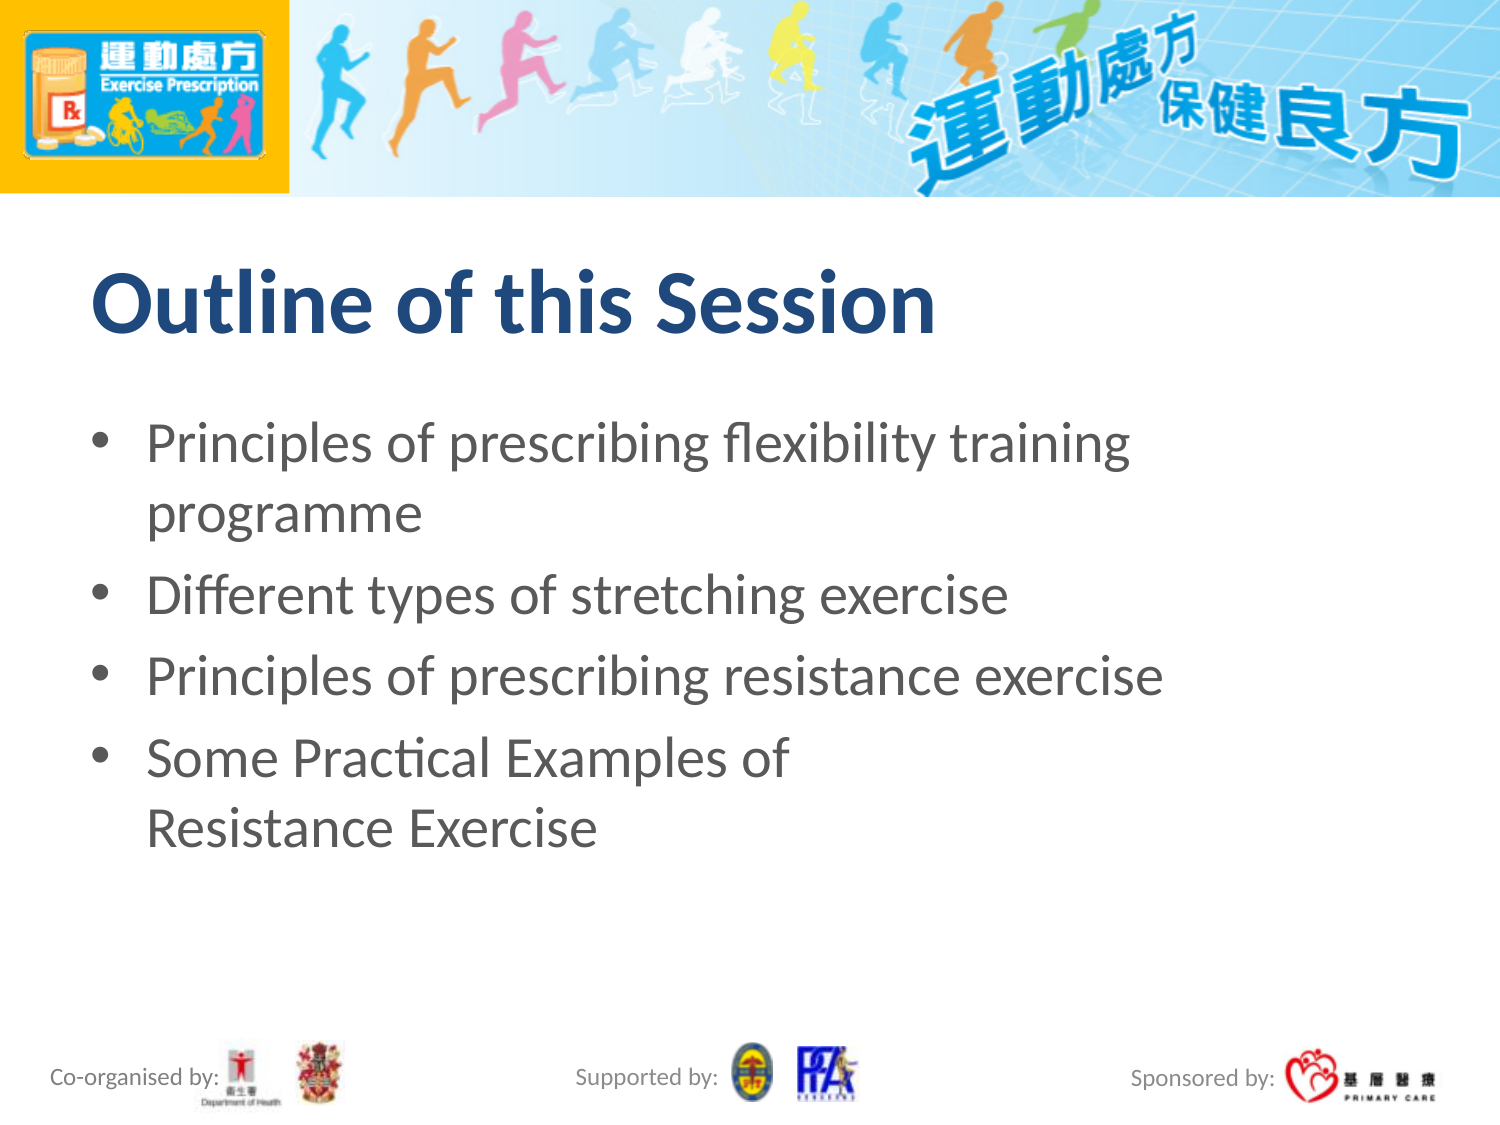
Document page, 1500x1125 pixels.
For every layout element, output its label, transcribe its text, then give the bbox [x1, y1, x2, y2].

picture [194, 1038, 290, 1120]
picture [731, 1042, 773, 1102]
list Principles of prescribing flexibility training programme Different types of stretching exercise Principles of prescribing resistance exercise Some Practical Examples of Resistance Exercise [75, 397, 1425, 1012]
picture [295, 1040, 345, 1106]
title Outline of this Session [76, 220, 1427, 374]
picture [23, 29, 266, 160]
picture [797, 1046, 860, 1102]
picture [1280, 1046, 1443, 1106]
picture [2, 0, 1500, 197]
